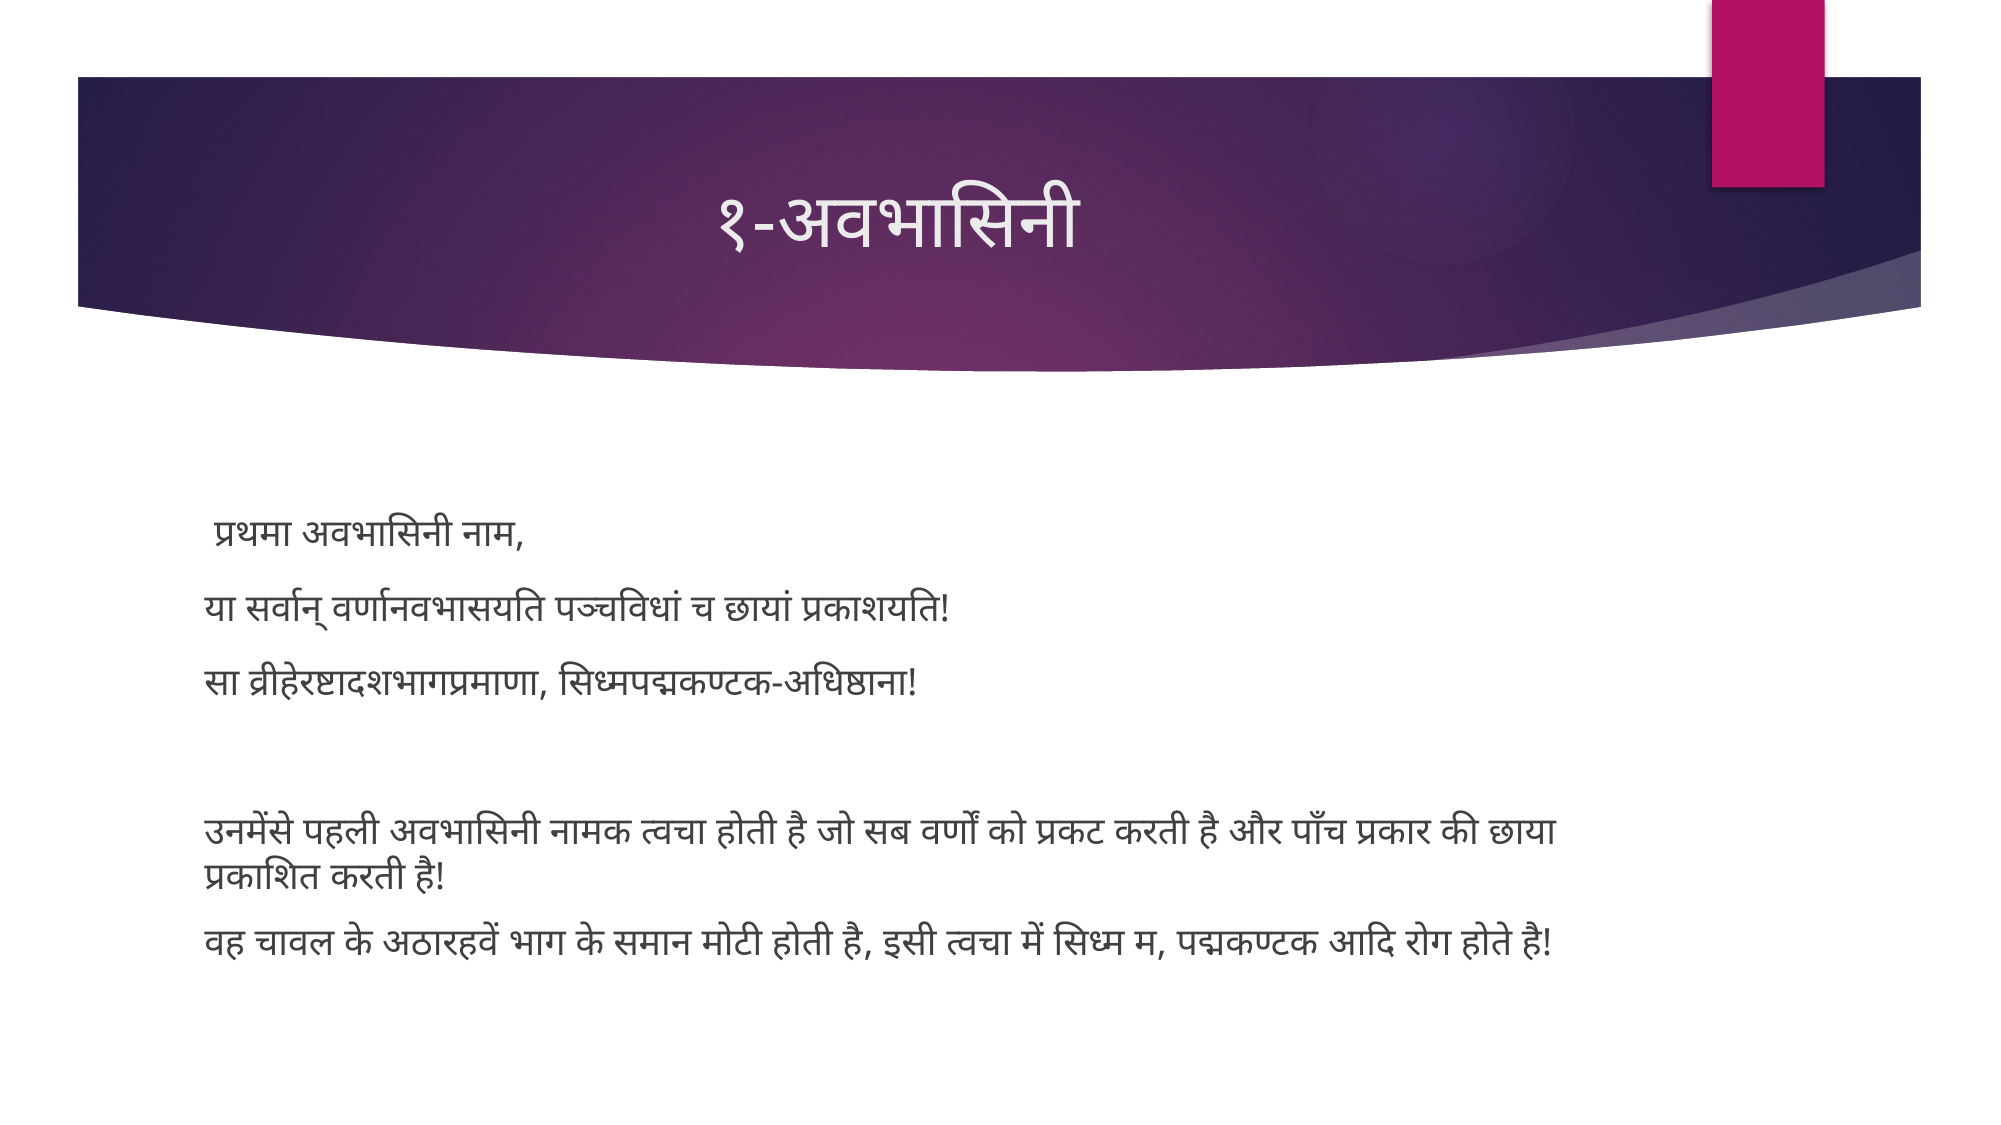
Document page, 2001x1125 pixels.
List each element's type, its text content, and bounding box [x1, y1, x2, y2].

list प्रथमा अवभासिनी नाम, या सर्वान् वर्णानवभासयति पञ्चविधां च छायां प्रकाशयति! सा व्रीहेरष्टादशभागप्रमाणा, सिध्मपद्मकण्टक-अधिष्ठाना! उनमेंसे पहली अवभासिनी नामक त्वचा होती है जो सब वर्णों को प्रकट करती है और पाँच प्रकार की छाया प्रकाशित करती है! वह चावल के अठारहवें भाग के समान मोटी होती है, इसी त्वचा में सिध्म म, पद्मकण्टक आदि रोग होते है! [189, 427, 1638, 988]
title १-अवभासिनी [189, 159, 1627, 276]
